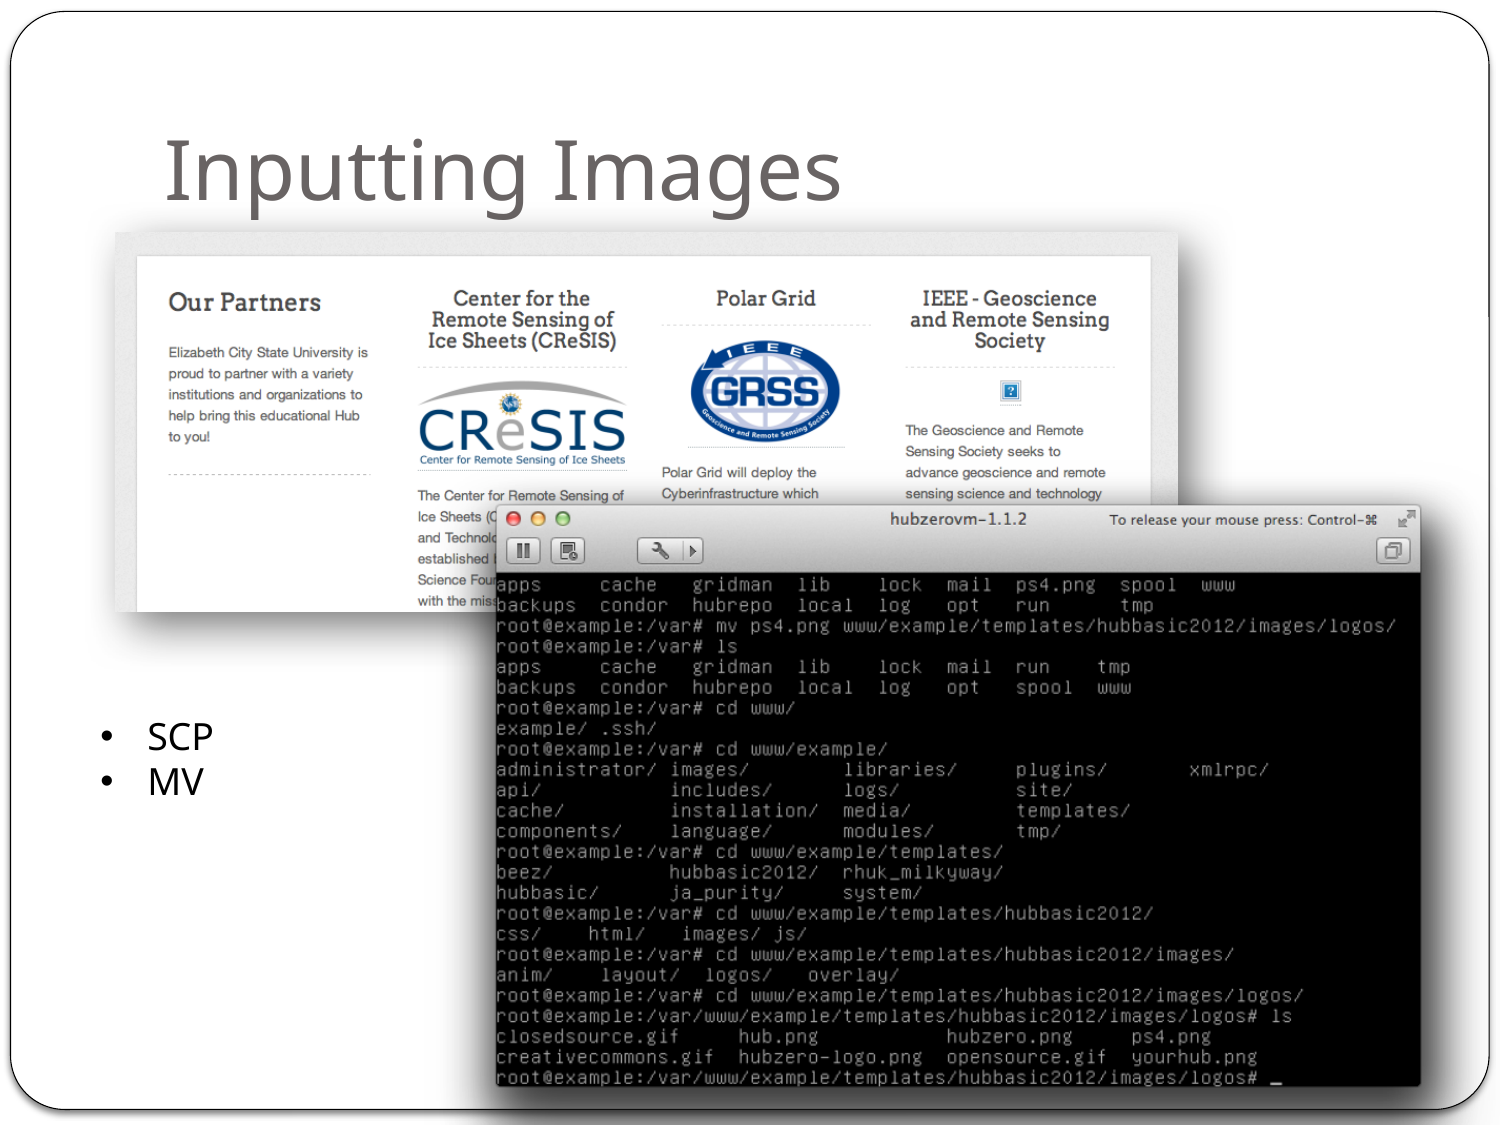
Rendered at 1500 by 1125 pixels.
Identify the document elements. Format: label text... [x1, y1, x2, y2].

title Inputting Images [150, 45, 1425, 233]
text_box SCP MV [85, 705, 230, 856]
picture [114, 232, 1491, 1125]
